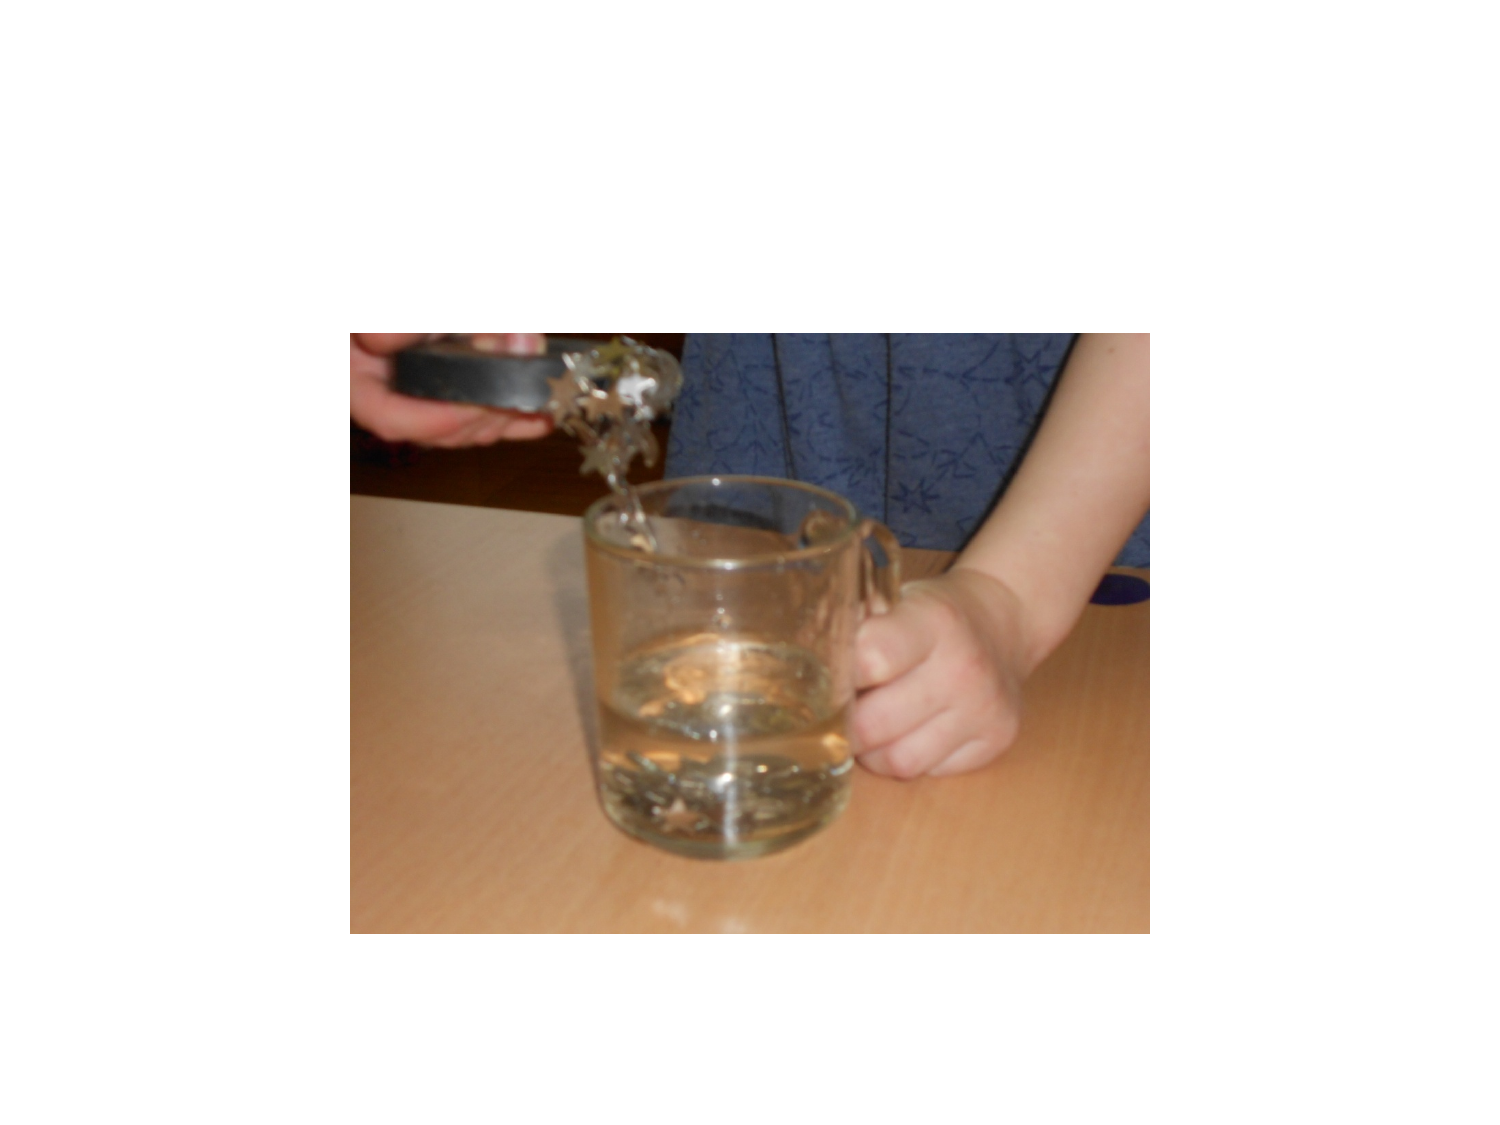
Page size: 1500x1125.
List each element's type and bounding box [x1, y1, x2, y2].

list [349, 333, 1151, 934]
